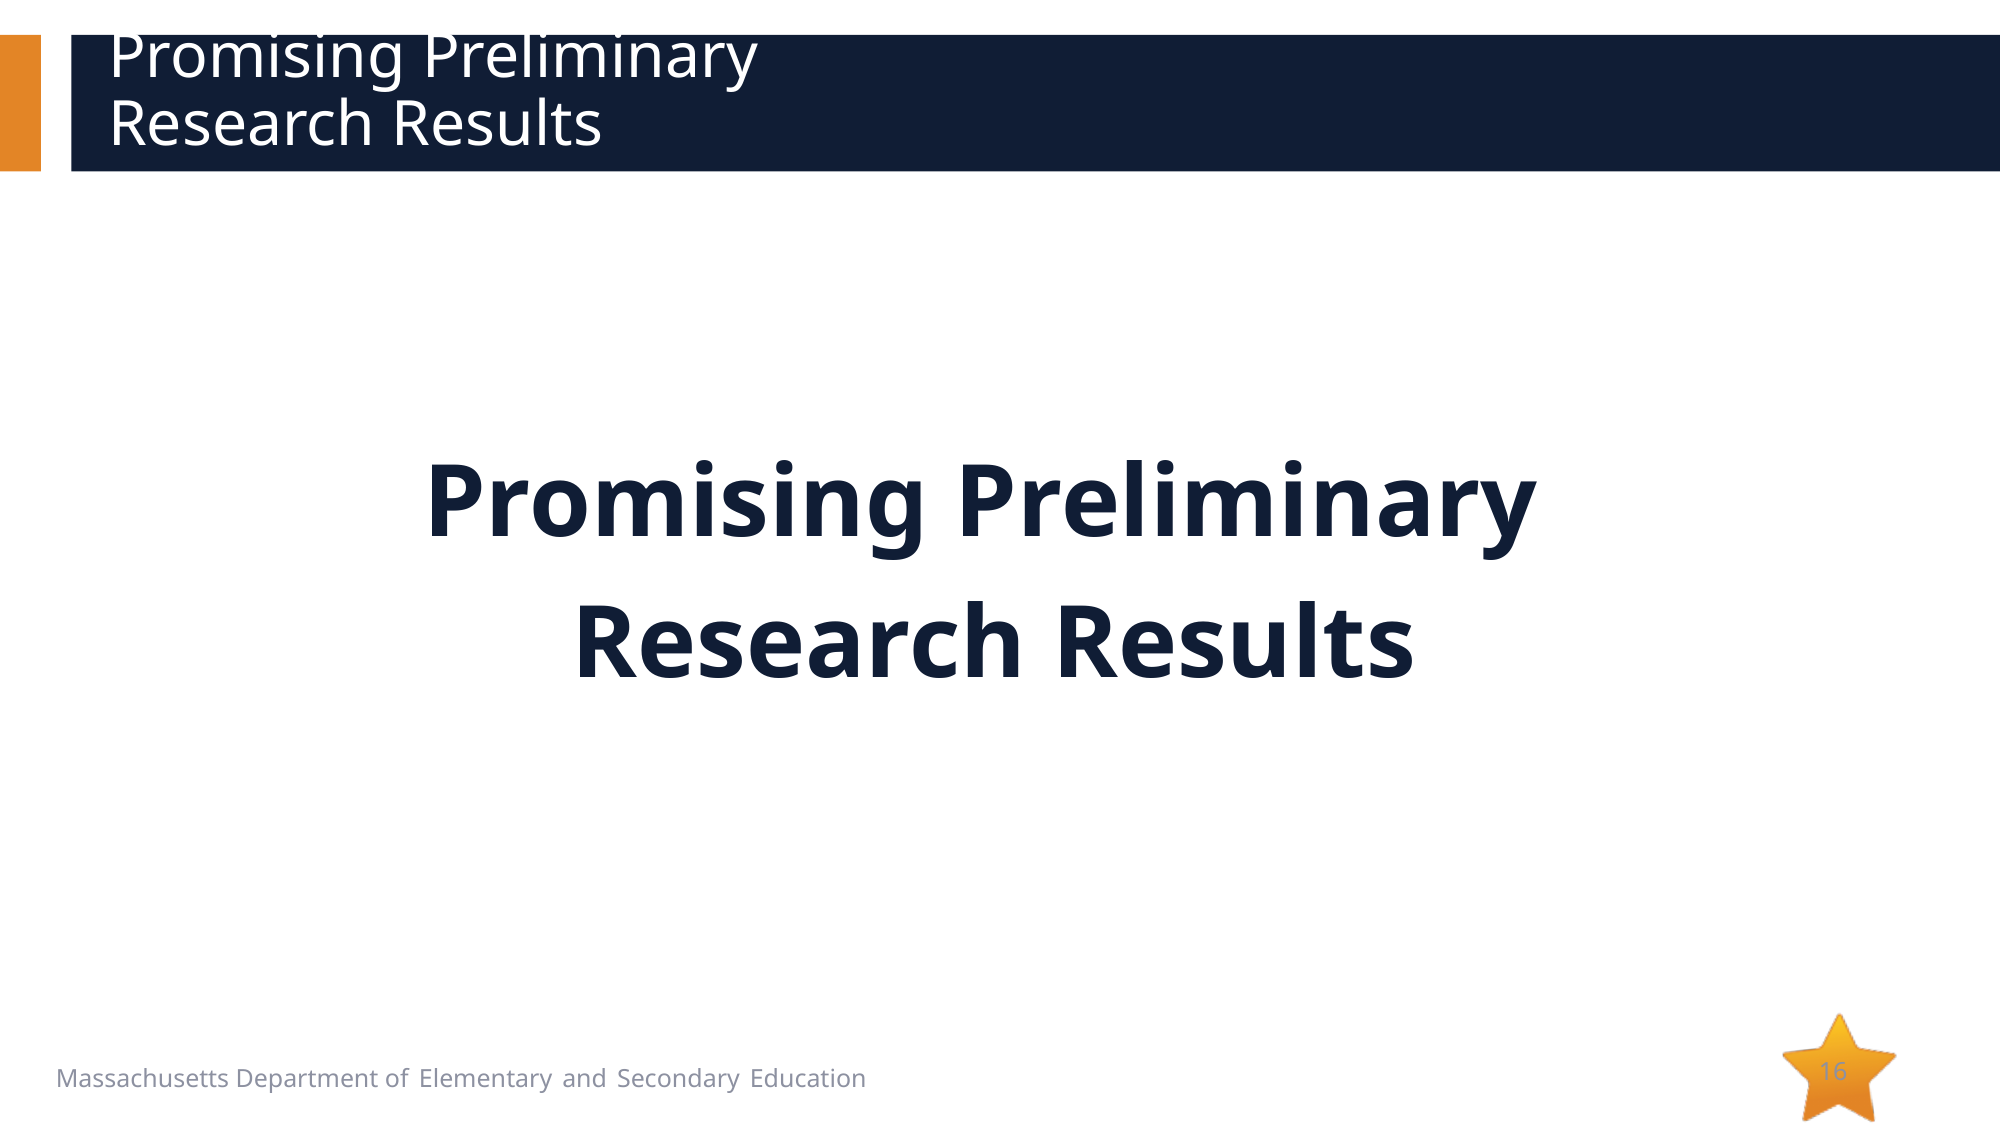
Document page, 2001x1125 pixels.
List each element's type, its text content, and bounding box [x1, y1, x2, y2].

picture [1773, 1000, 1909, 1125]
slide_number 16 [1412, 1042, 1863, 1103]
text_box Promising Preliminary Research Results [61, 429, 1927, 856]
title Promising Preliminary Research Results [93, 47, 1959, 210]
